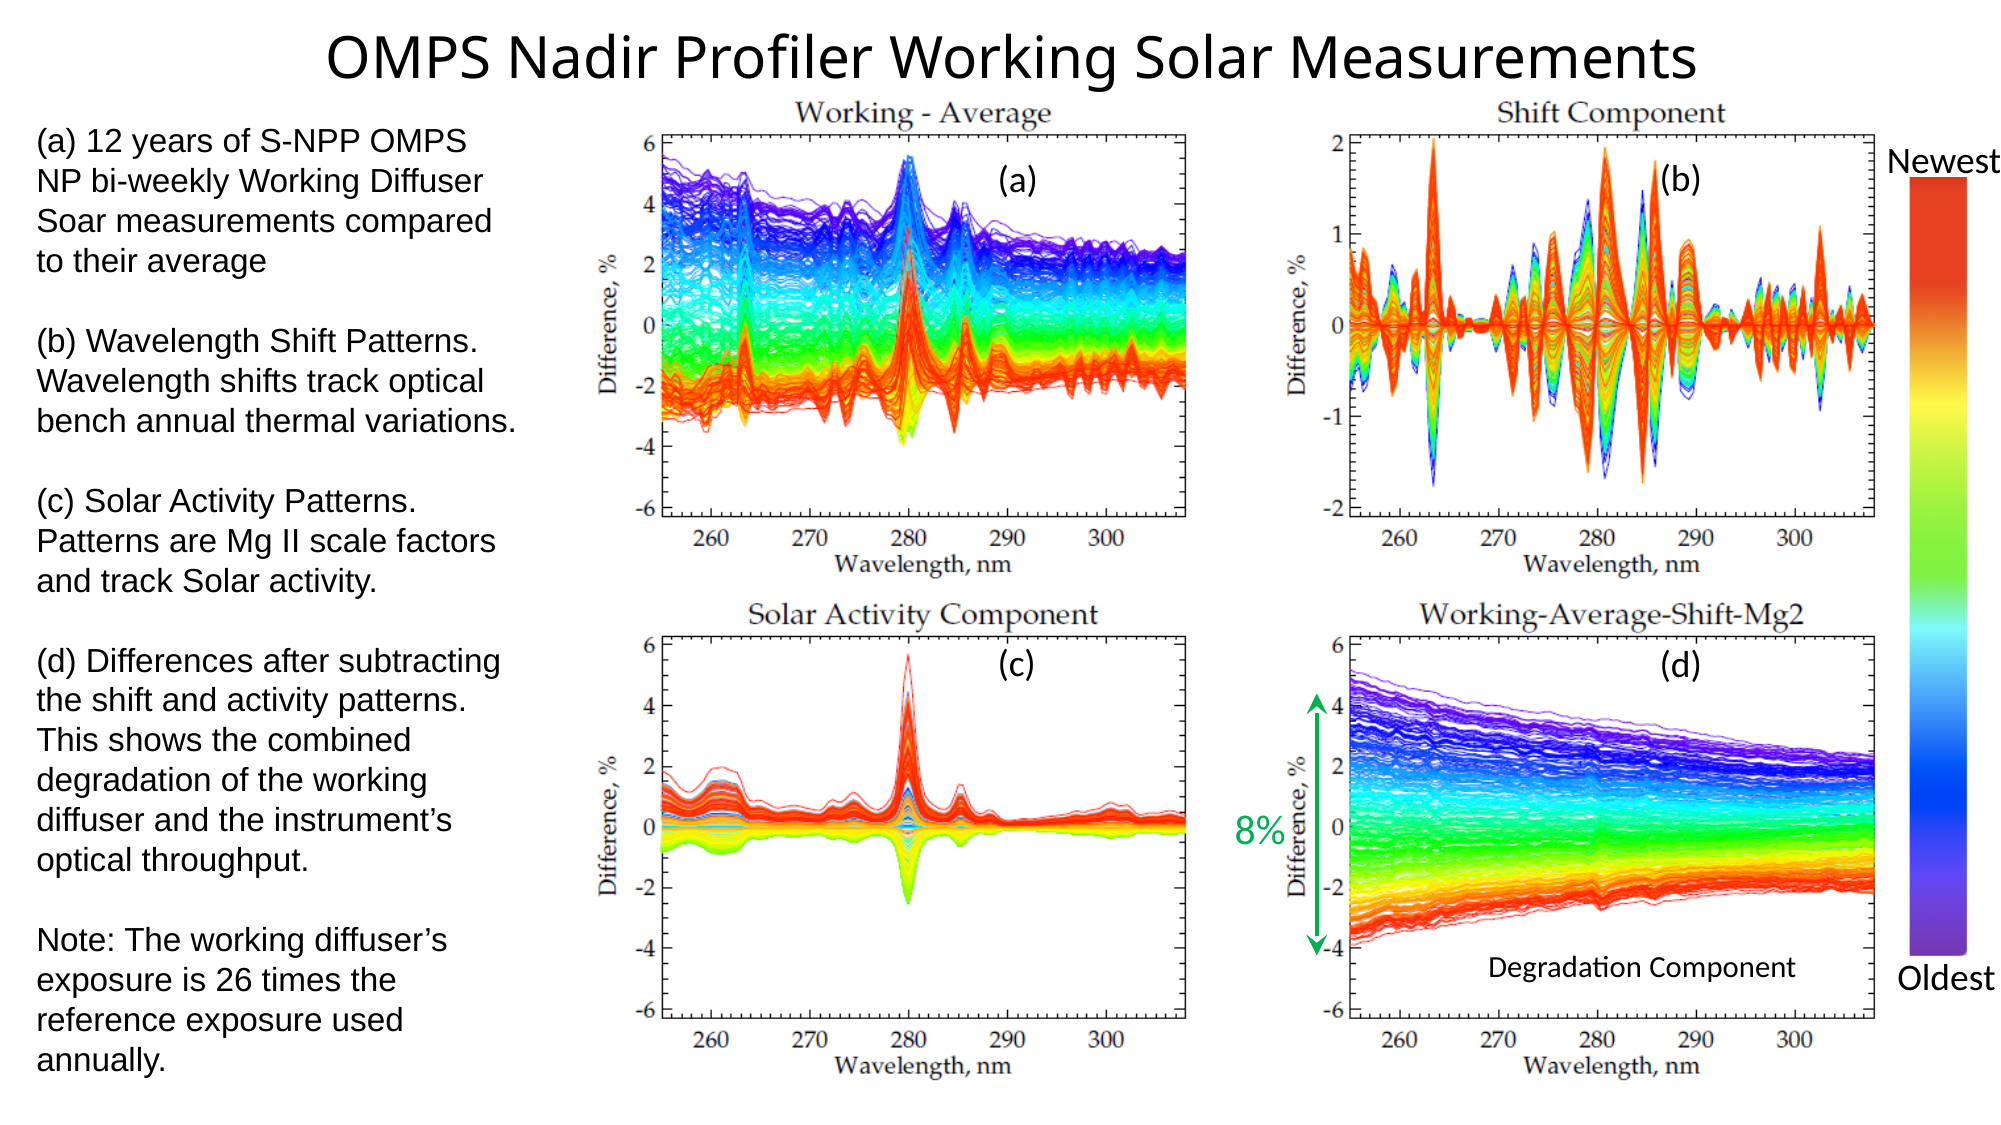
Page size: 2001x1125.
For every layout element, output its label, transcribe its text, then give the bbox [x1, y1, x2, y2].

title OMPS Nadir Profiler Working Solar Measurements [185, 0, 1839, 144]
text_box Oldest [1892, 945, 2000, 1006]
picture [584, 90, 2000, 1102]
text_box (a) 12 years of S-NPP OMPS NP bi-weekly Working Diffuser Soar measurements compared to their average (b) Wavelength Shift Patterns. Wavelength shifts track optical bench annual thermal variations. (c) Solar Activity Patterns. Patterns are Mg II scale factors and track Solar activity. (d) Differences after subtracting the shift and activity patterns. This shows the combined degradation of the working diffuser and the instrument’s optical throughput. Note: The working diffuser’s exposure is 26 times the reference exposure used annually. [21, 112, 534, 1086]
text_box Newest [1892, 129, 2000, 189]
